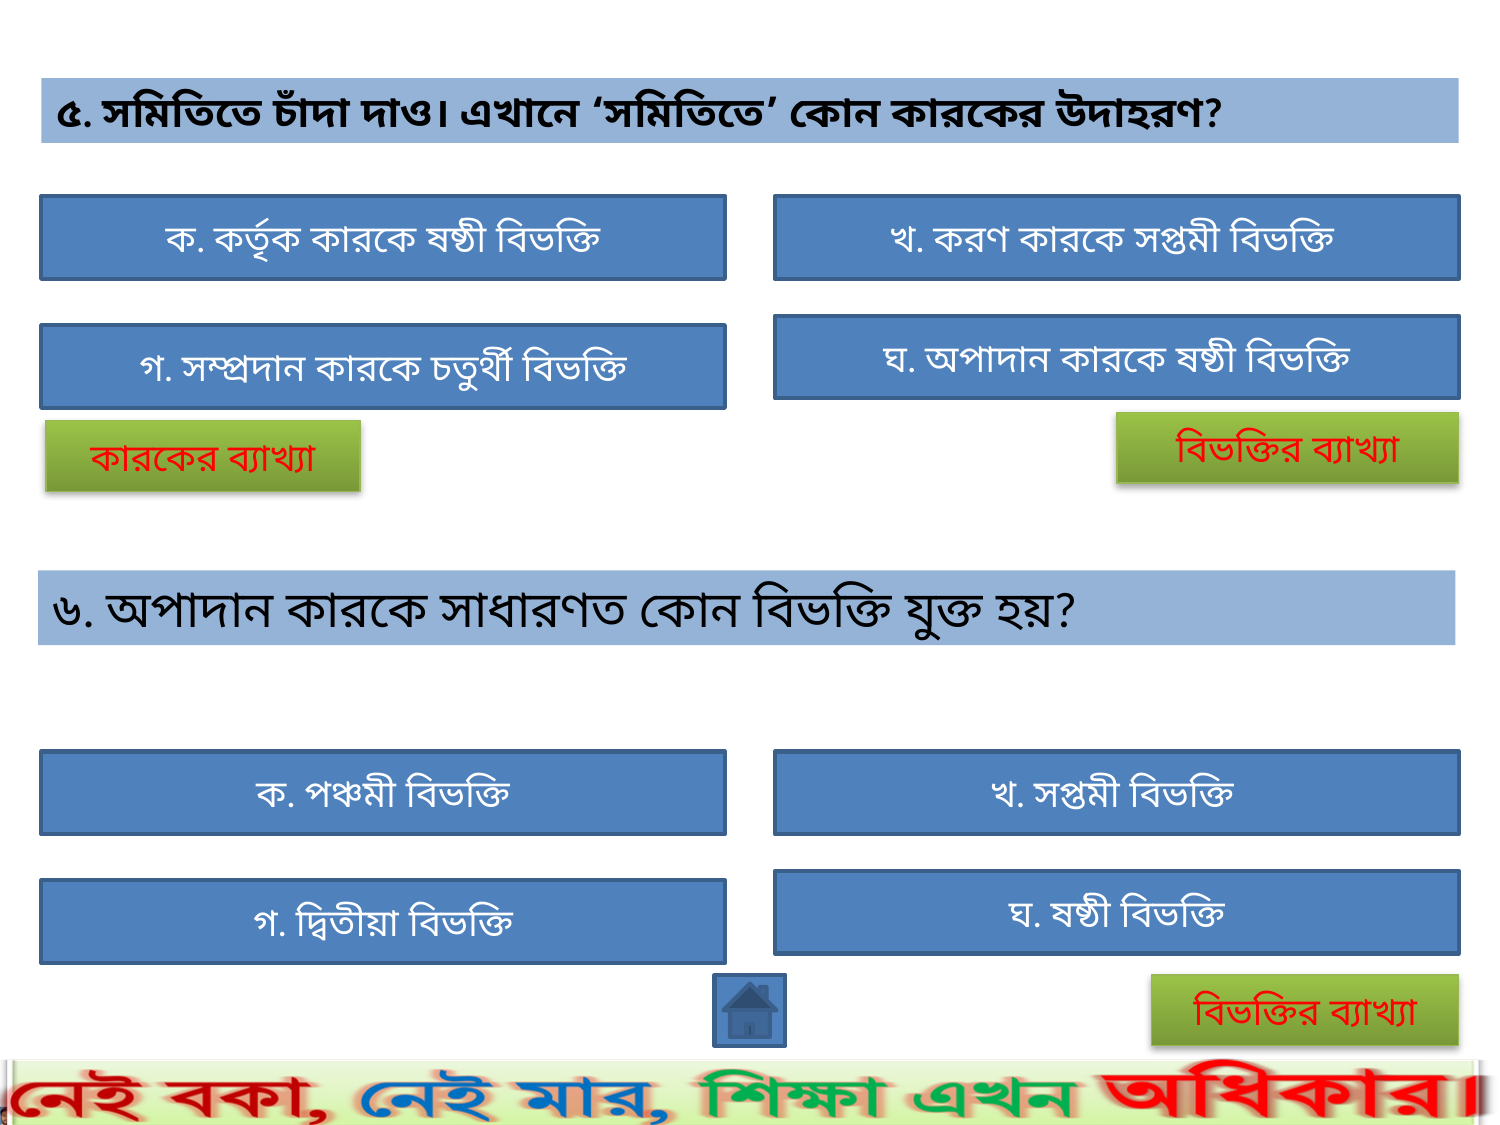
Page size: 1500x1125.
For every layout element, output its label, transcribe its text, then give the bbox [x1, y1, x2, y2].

text_box [712, 973, 787, 1048]
text_box বিভক্তির ব্যাখ্যা [1151, 974, 1459, 1046]
picture [0, 1056, 1500, 1125]
text_box বিভক্তির ব্যাখ্যা [1116, 412, 1459, 484]
text_box গ. সম্প্রদান কারকে চতুর্থী বিভক্তি [39, 323, 727, 410]
text_box ক. কর্তৃক কারকে ষষ্ঠী বিভক্তি [39, 194, 727, 281]
text_box কারকের ব্যাখ্যা [45, 420, 361, 492]
text_box গ. দ্বিতীয়া বিভক্তি [39, 878, 727, 965]
text_box ৫. সমিতিতে চাঁদা দাও। এখানে ‘সমিতিতে’ কোন কারকের উদাহরণ? [41, 78, 1459, 143]
text_box খ. সপ্তমী বিভক্তি [773, 749, 1461, 836]
text_box ৬. অপাদান কারকে সাধারণত কোন বিভক্তি যুক্ত হয়? [38, 570, 1456, 646]
text_box ঘ. ষষ্ঠী বিভক্তি [773, 869, 1461, 956]
text_box ঘ. অপাদান কারকে ষষ্ঠী বিভক্তি [773, 314, 1461, 400]
text_box খ. করণ কারকে সপ্তমী বিভক্তি [773, 194, 1461, 281]
text_box ক. পঞ্চমী বিভক্তি [39, 749, 727, 836]
